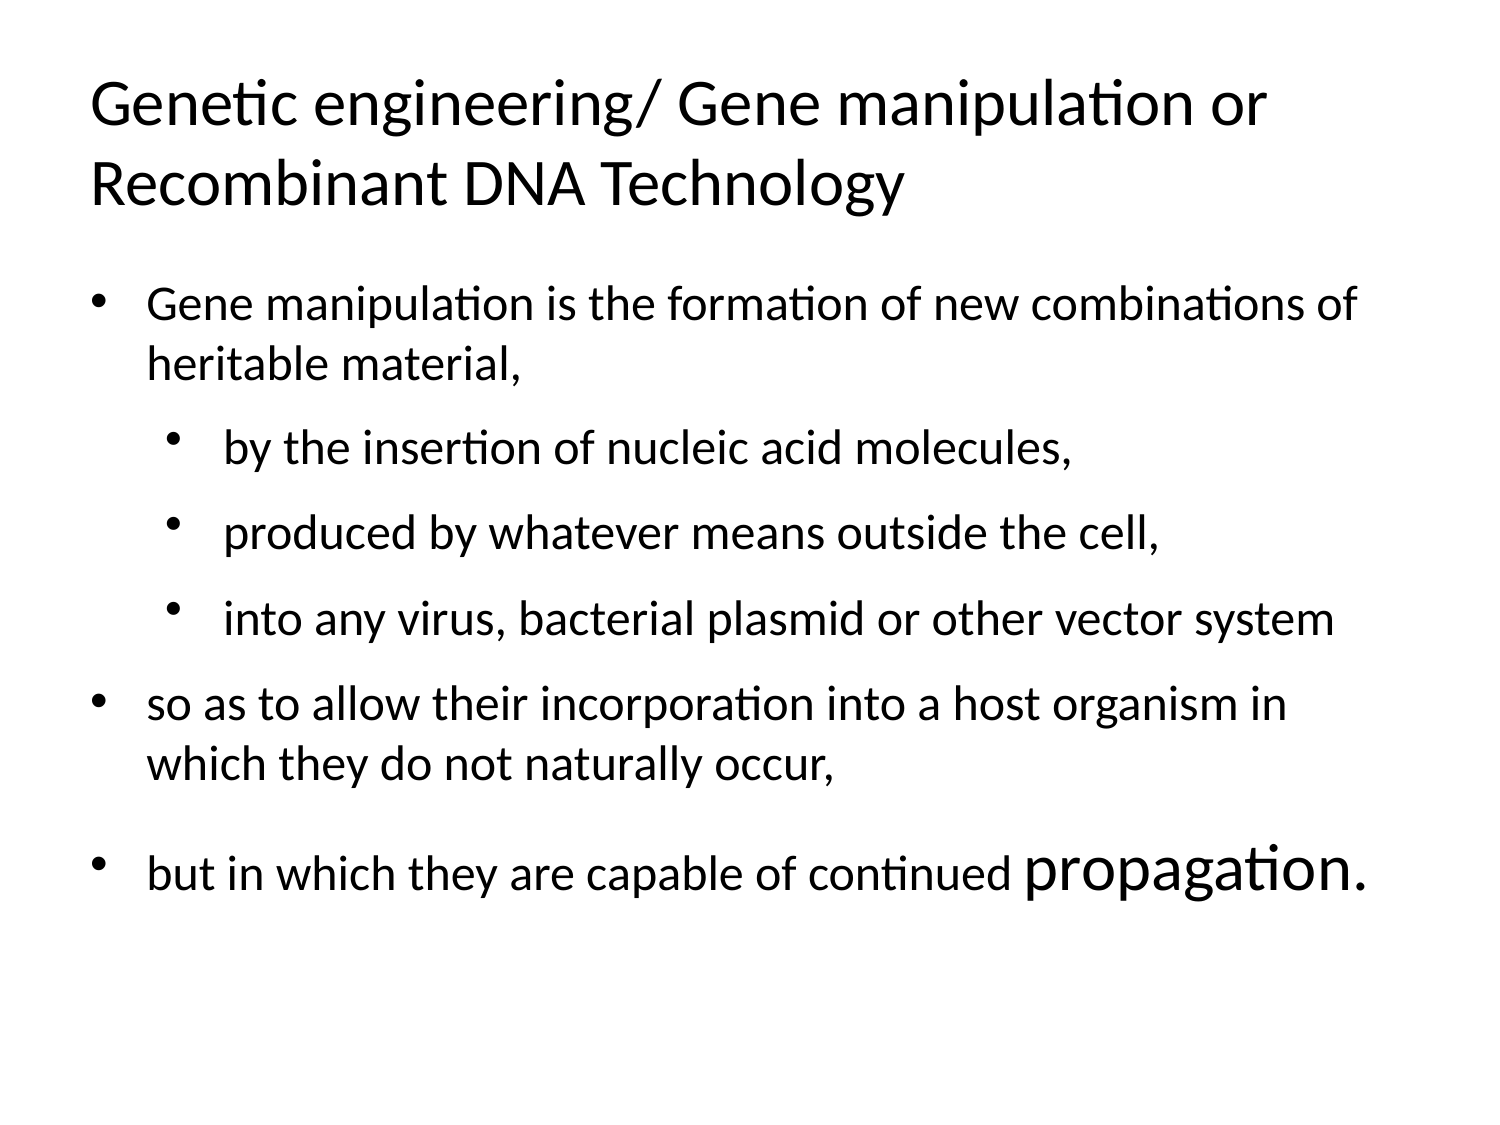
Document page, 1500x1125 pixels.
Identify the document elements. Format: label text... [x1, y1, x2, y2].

title Genetic engineering/ Gene manipulation or Recombinant DNA Technology [75, 45, 1425, 233]
list Gene manipulation is the formation of new combinations of heritable material, by the insertion of nucleic acid molecules, produced by whatever means outside the cell, into any virus, bacterial plasmid or other vector system so as to allow their incorporation into a host organism in which they do not naturally occur, but in which they are capable of continued propagation. [75, 262, 1425, 916]
